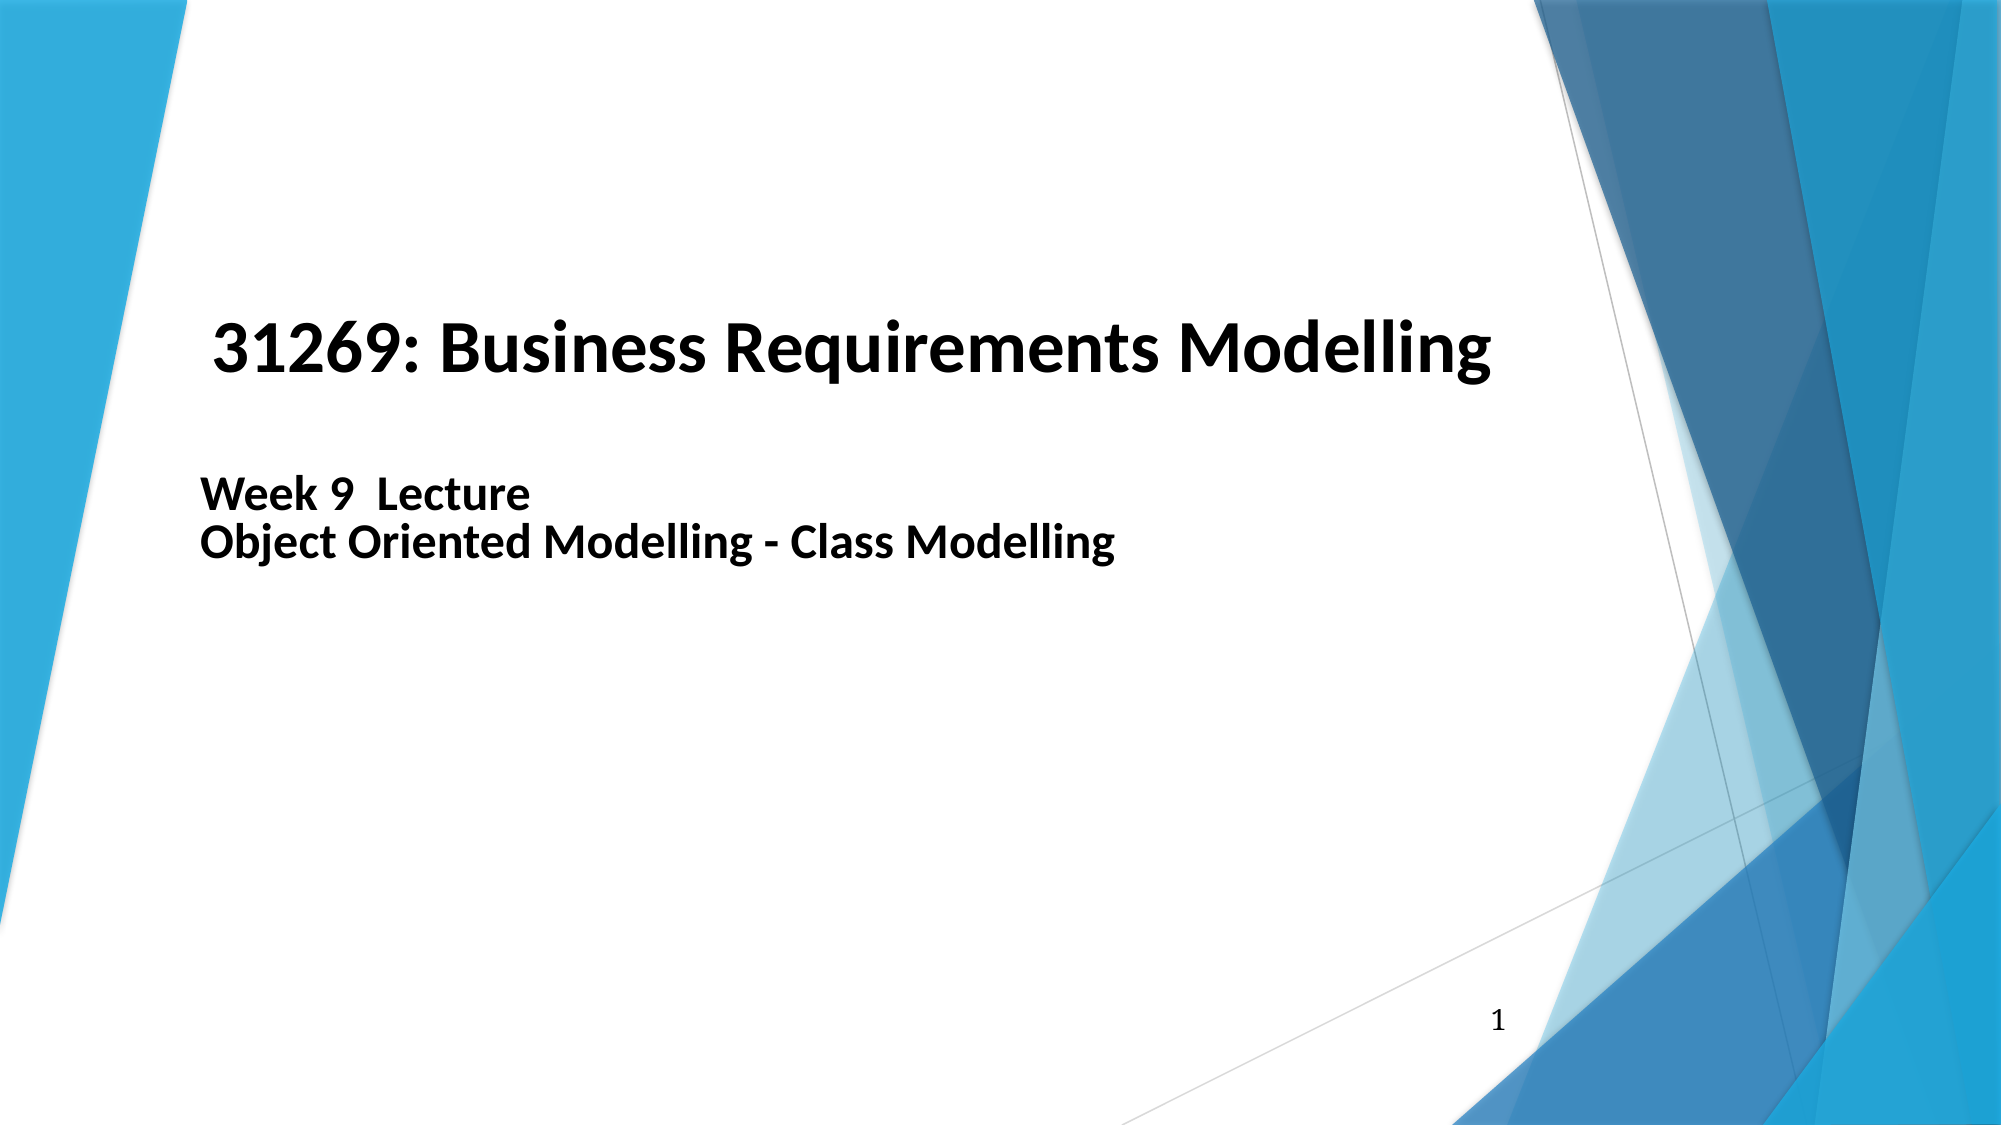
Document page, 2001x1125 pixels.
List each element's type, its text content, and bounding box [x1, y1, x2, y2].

subtitle Week 9 Lecture Object Oriented Modelling - Class Modelling [184, 373, 1650, 905]
title 31269: Business Requirements Modelling [196, 267, 1520, 373]
slide_number 1 [1409, 991, 1522, 1051]
